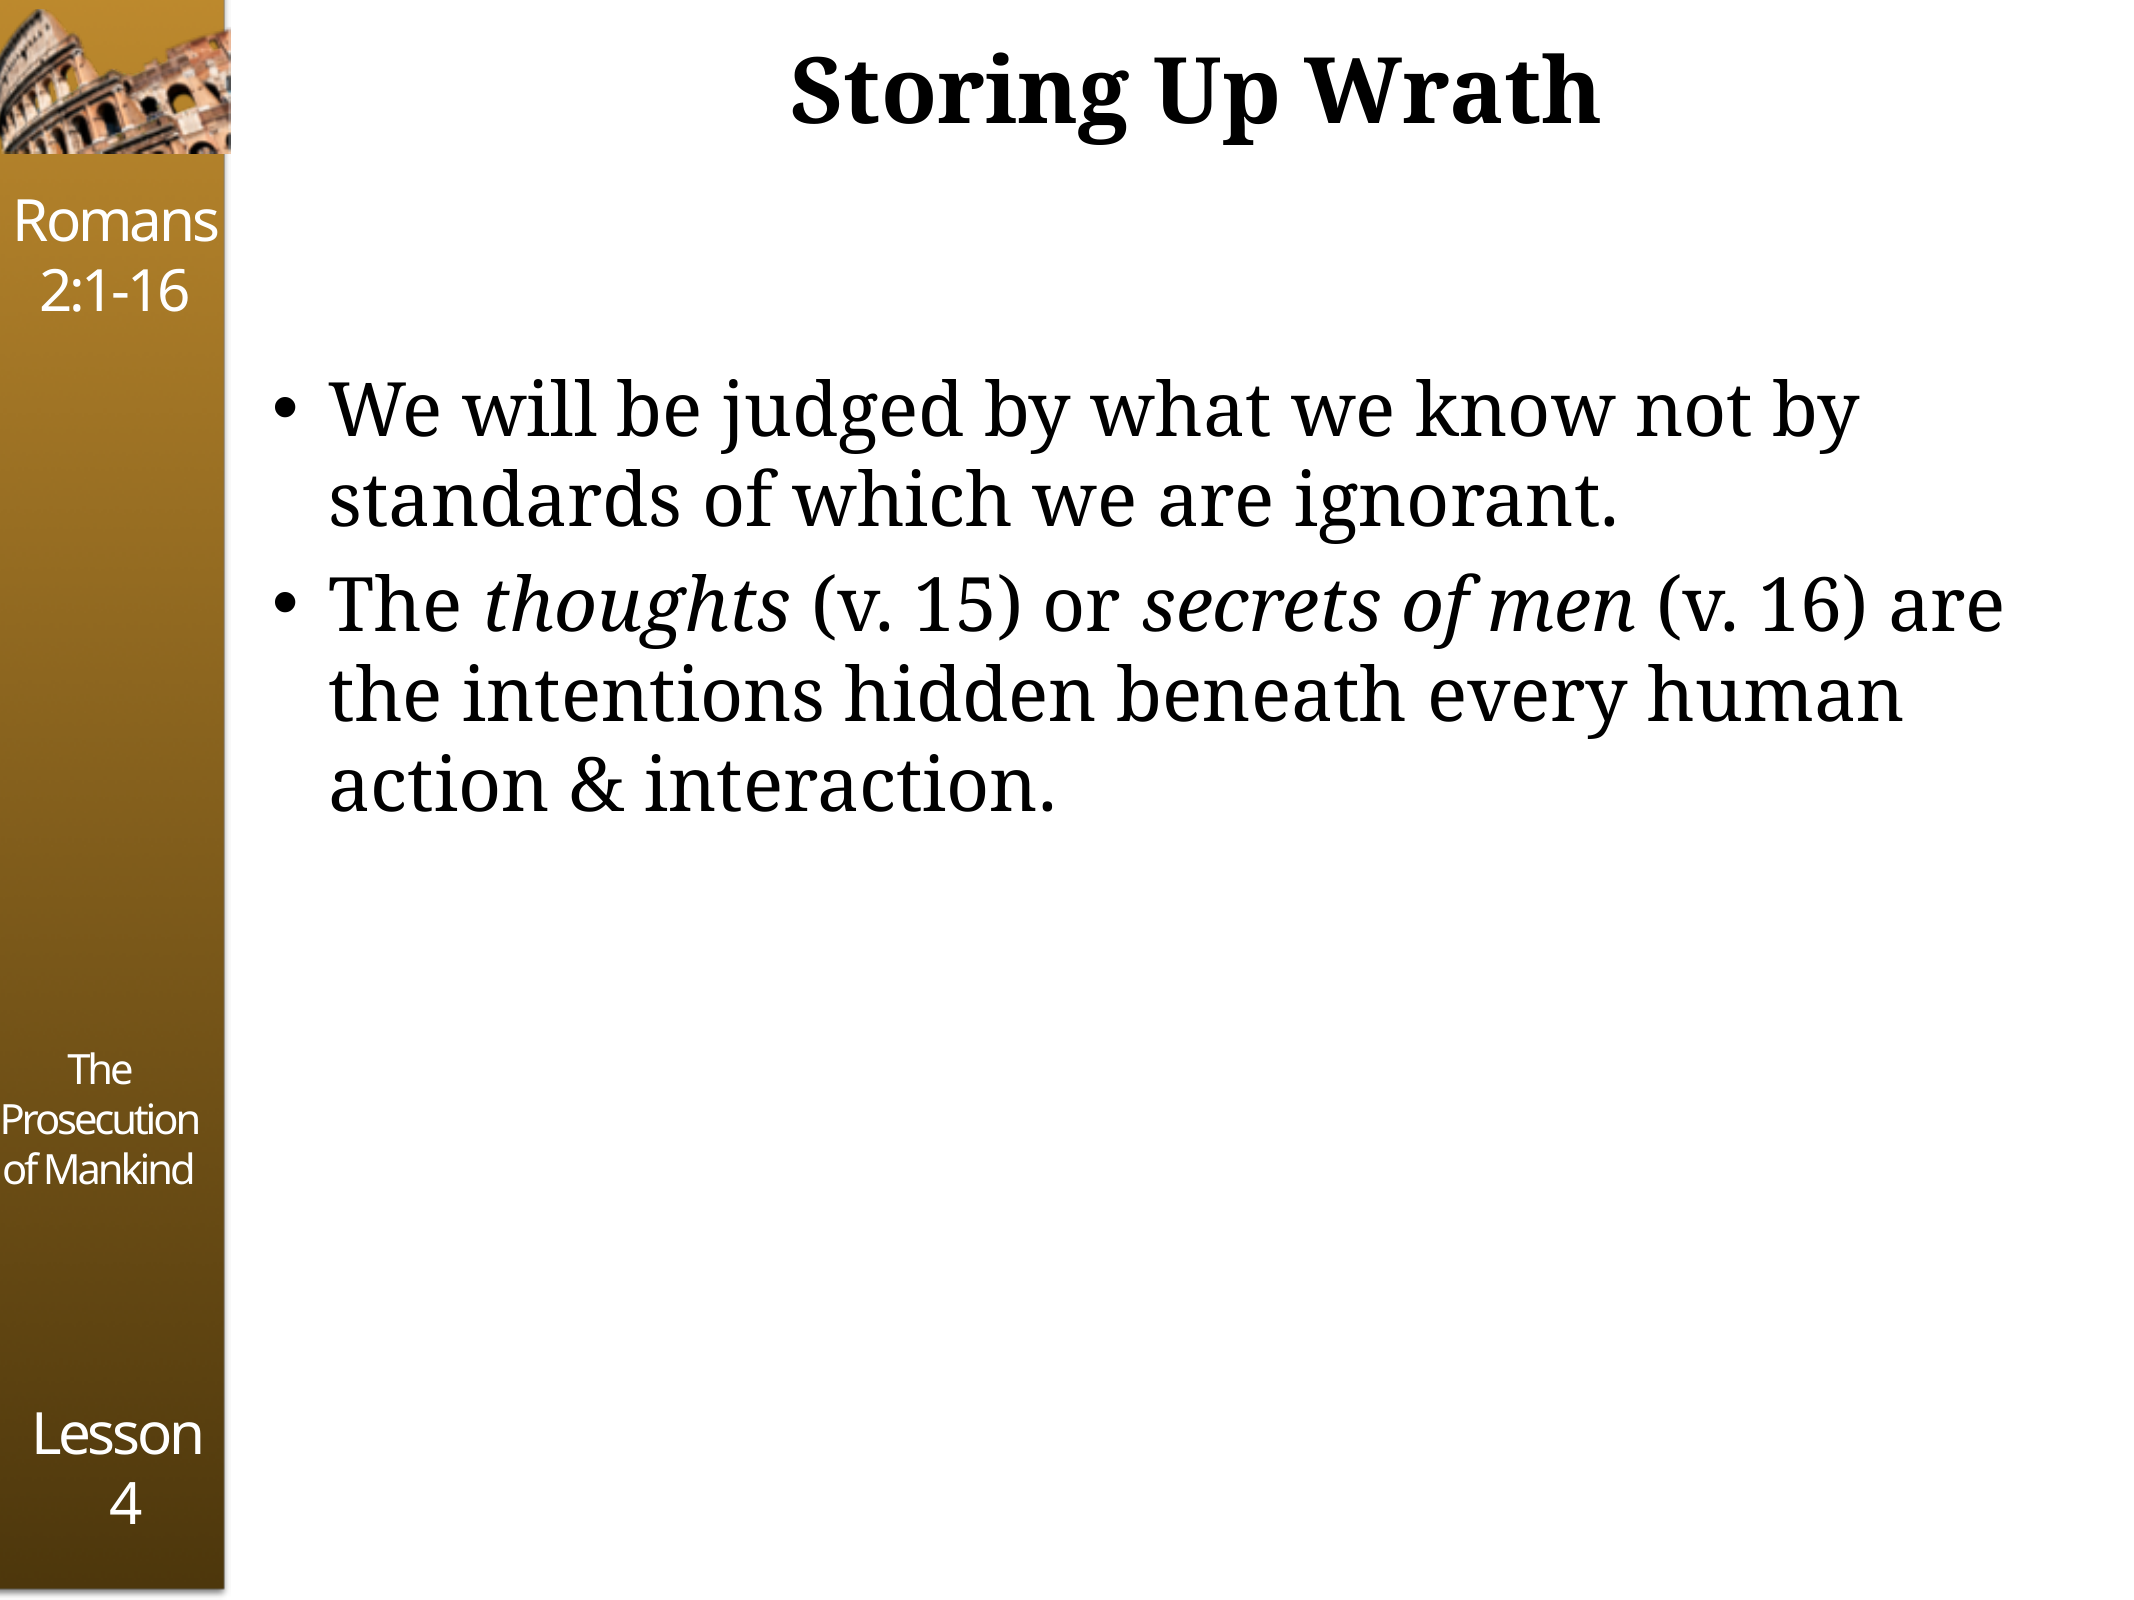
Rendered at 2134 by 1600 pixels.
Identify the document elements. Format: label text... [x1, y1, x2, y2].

title Storing Up Wrath [236, 0, 2134, 174]
picture [0, 0, 231, 1600]
list We will be judged by what we know not by standards of which we are ignorant. The thoughts (v. 15) or secrets of men (v. 16) are the intentions hidden beneath every human action & interaction. [257, 248, 2134, 1386]
